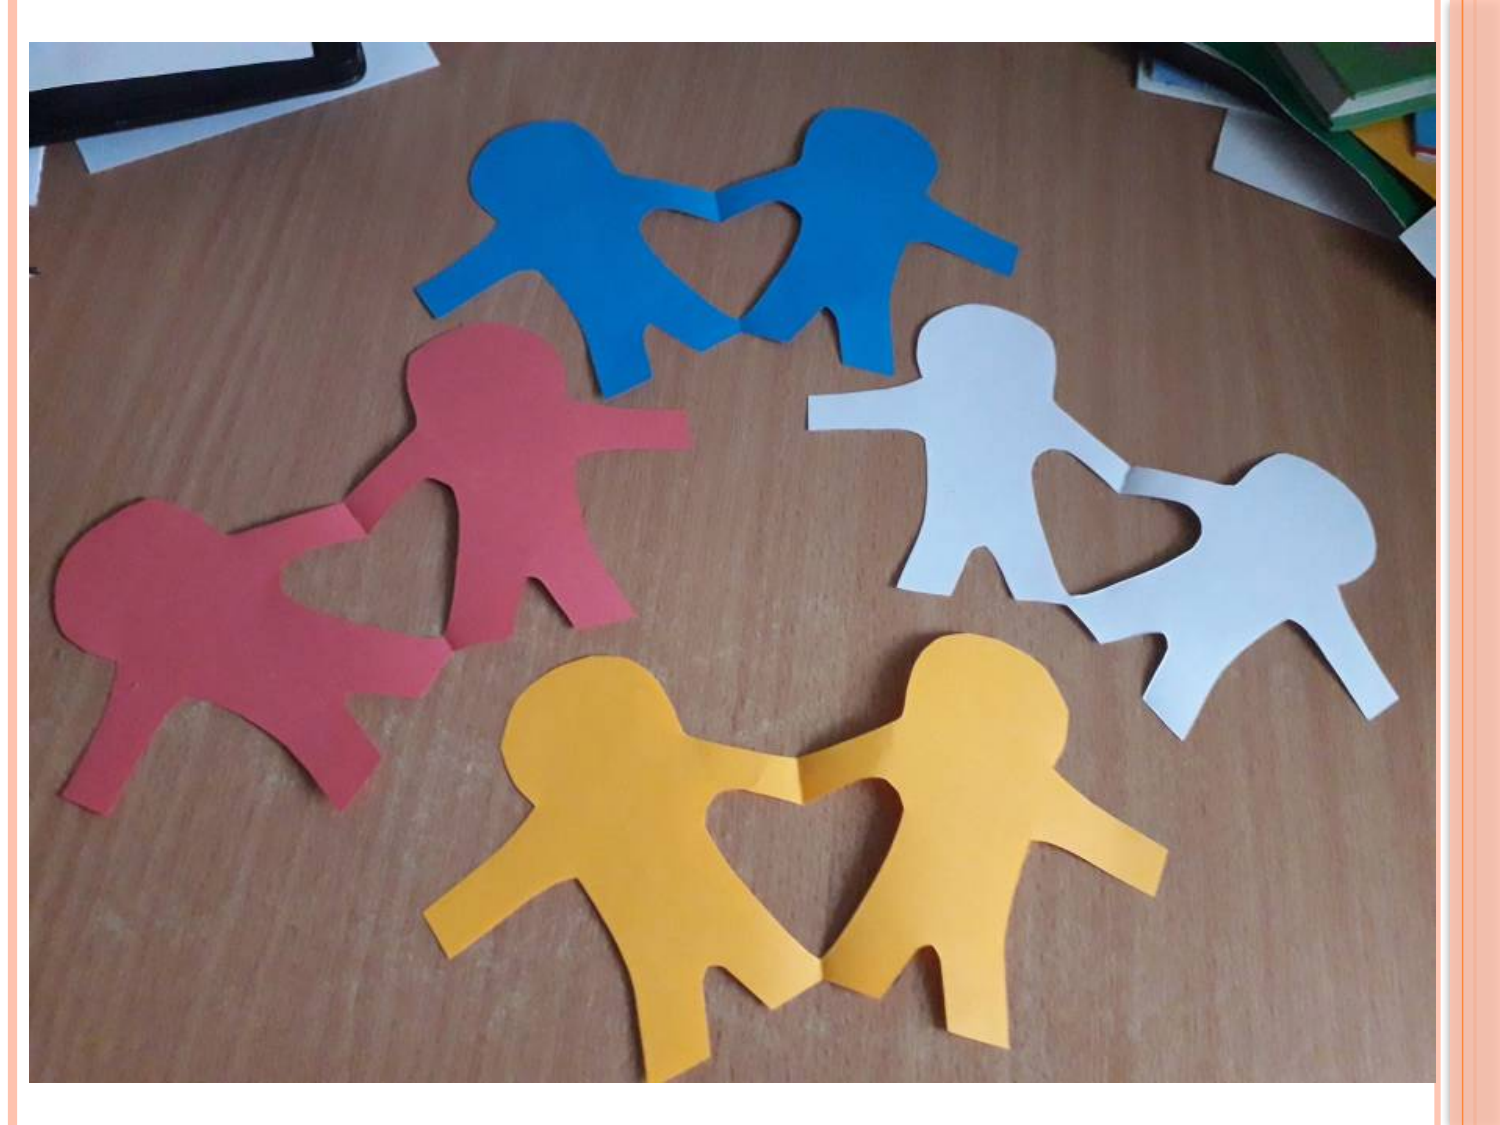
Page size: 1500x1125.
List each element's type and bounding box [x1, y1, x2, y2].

list [28, 42, 1436, 1083]
